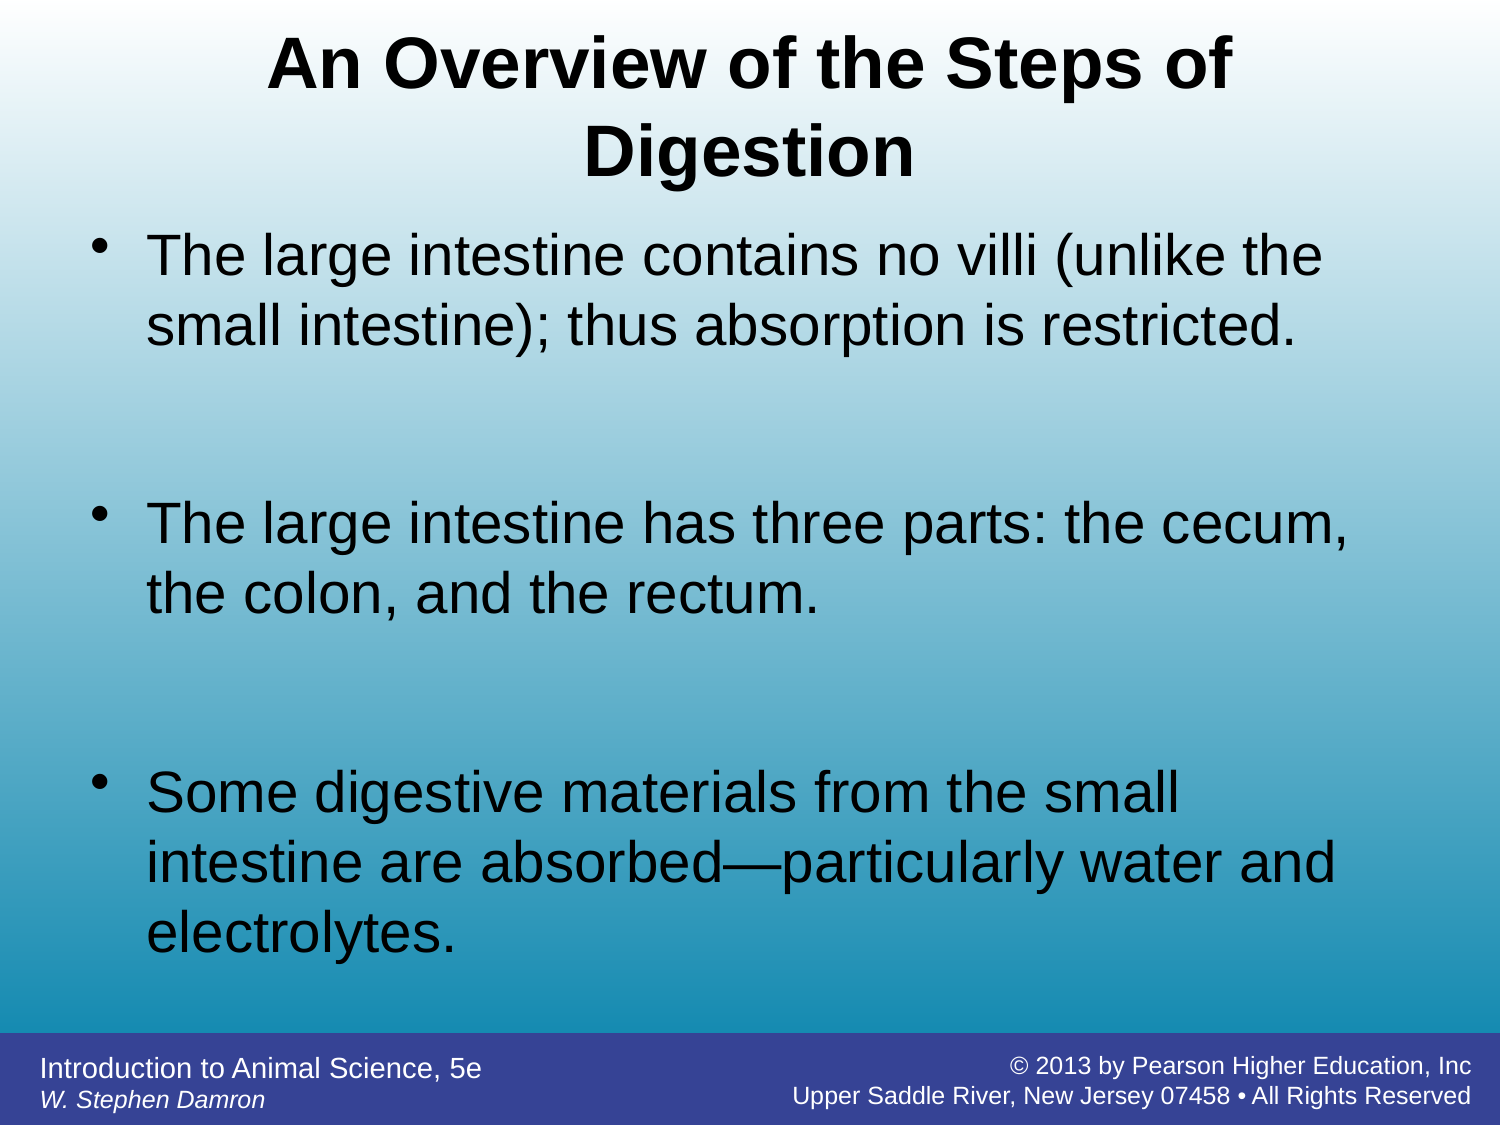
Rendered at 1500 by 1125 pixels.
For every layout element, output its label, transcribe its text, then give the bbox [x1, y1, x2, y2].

picture [0, 1033, 1500, 1125]
title An Overview of the Steps of Digestion [74, 44, 1426, 163]
list The large intestine contains no villi (unlike the small intestine); thus absorption is restricted. The large intestine has three parts: the cecum, the colon, and the rectum. Some digestive materials from the small intestine are absorbed—particularly water and electrolytes. [74, 209, 1426, 1023]
